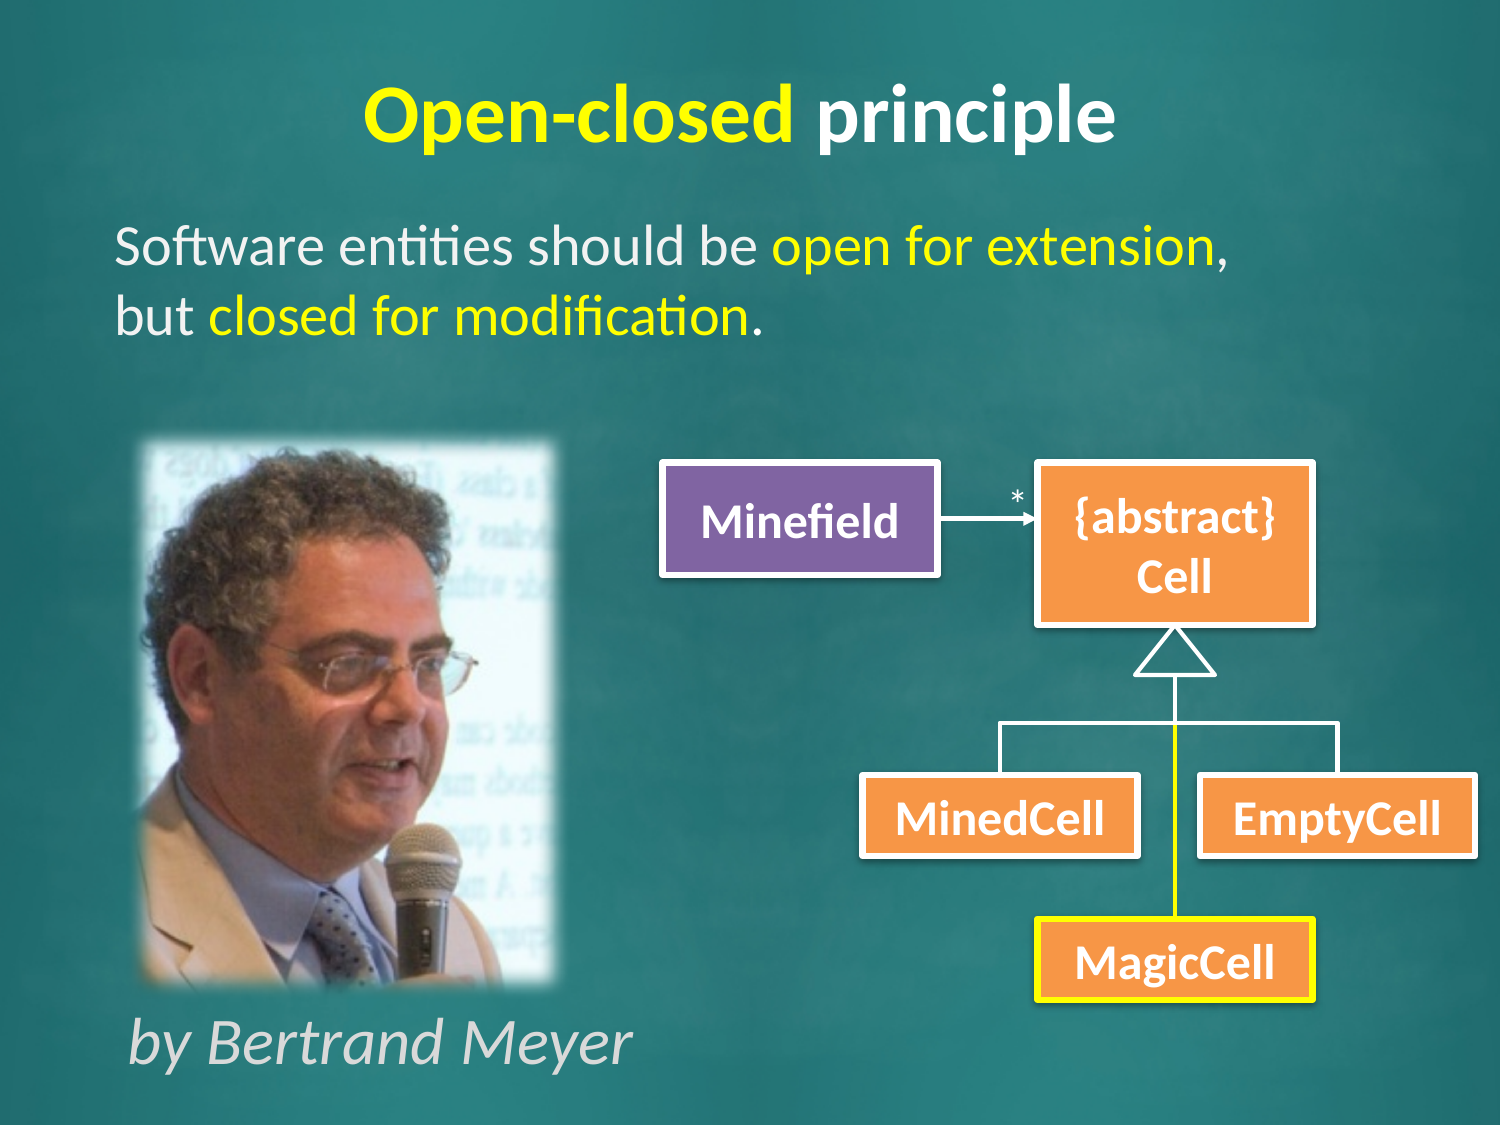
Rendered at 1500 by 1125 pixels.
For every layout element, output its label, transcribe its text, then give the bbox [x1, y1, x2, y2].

text_box {abstract} Cell [1034, 459, 1316, 628]
text_box Software entities should be open for extension, but closed for modification. [99, 199, 1388, 355]
text_box Minefield [659, 459, 941, 578]
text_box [1205, 643, 1307, 807]
list by Bertrand Meyer [112, 989, 704, 1125]
text_box MinedCell [859, 772, 1141, 859]
title Open-closed principle [75, 42, 1425, 175]
picture [0, 0, 1500, 1125]
text_box MagicCell [1034, 916, 1316, 1003]
text_box * [992, 470, 1043, 535]
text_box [1037, 637, 1138, 813]
text_box [1141, 622, 1200, 678]
text_box EmptyCell [1197, 772, 1478, 859]
